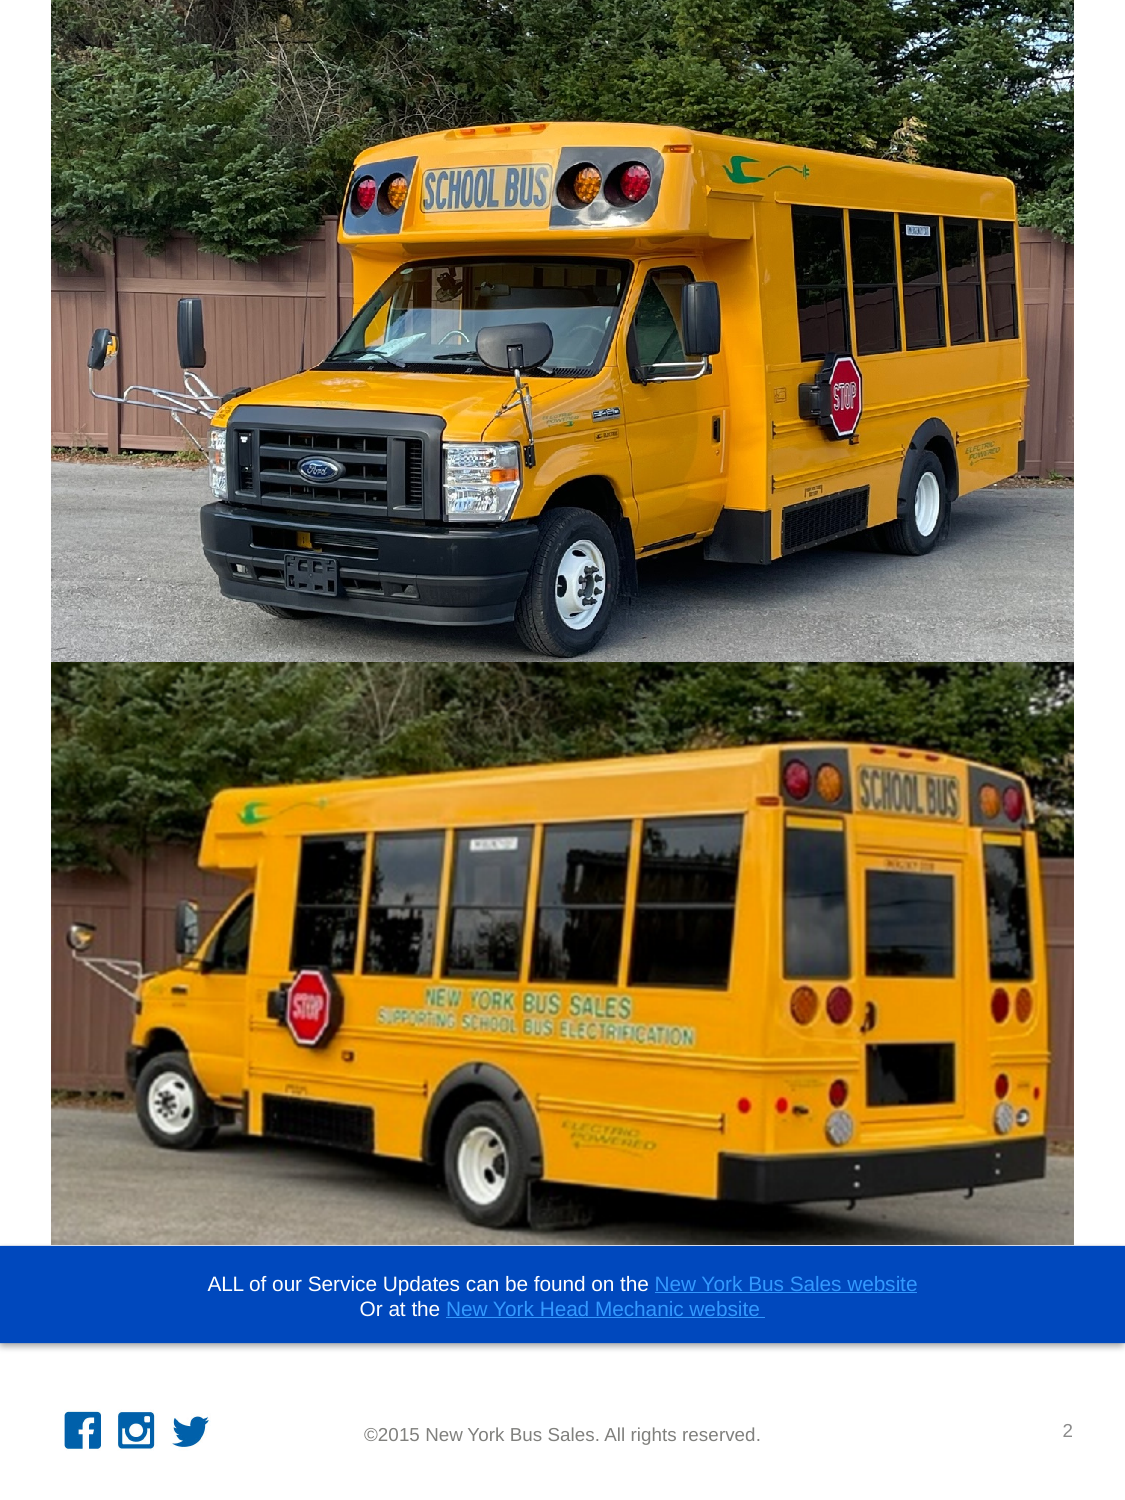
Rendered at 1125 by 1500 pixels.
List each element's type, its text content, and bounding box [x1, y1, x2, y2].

picture [51, 0, 1074, 1245]
picture [56, 1405, 216, 1455]
slide_number 2 [824, 1405, 1087, 1455]
